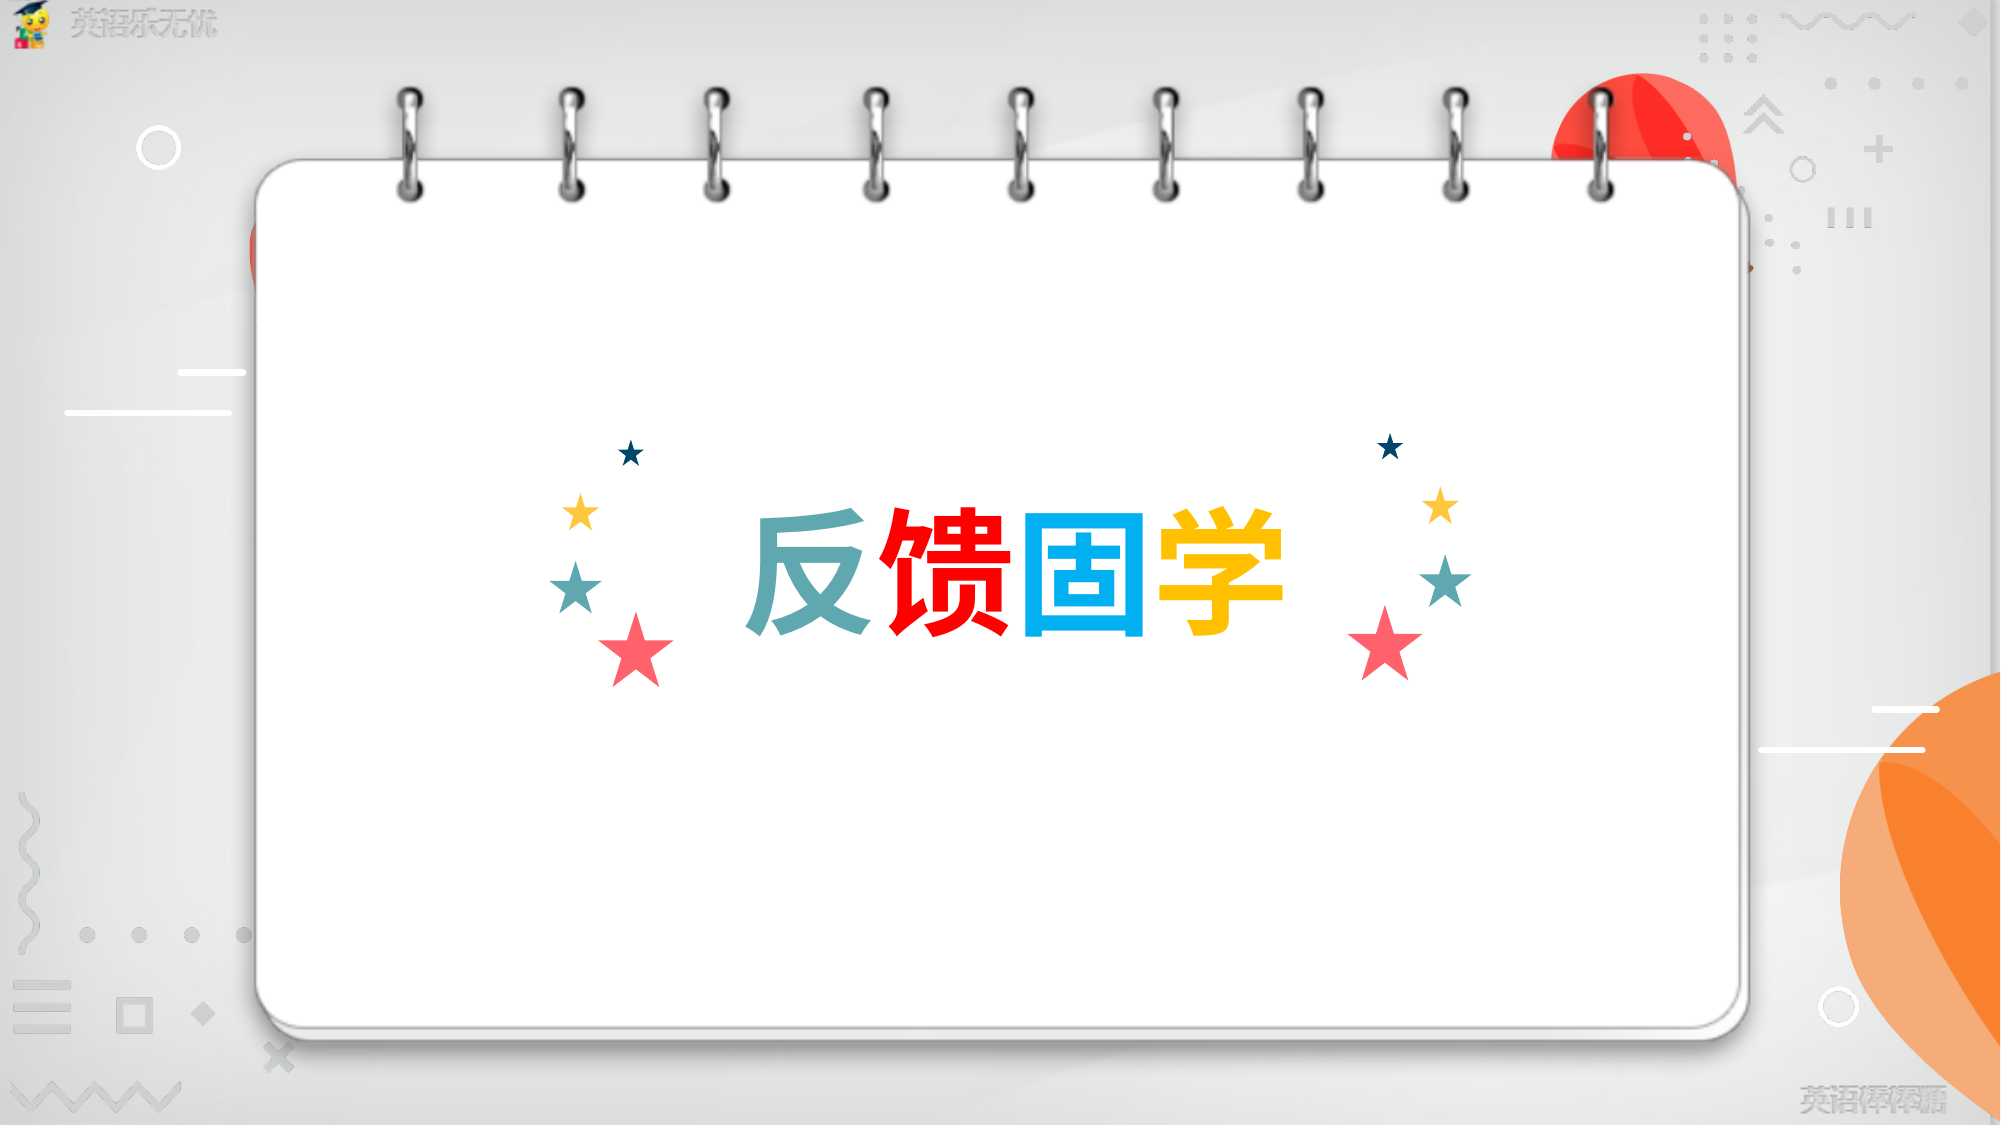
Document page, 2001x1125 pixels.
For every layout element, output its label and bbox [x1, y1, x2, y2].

text_box [1347, 433, 1472, 681]
picture [0, 0, 2001, 1125]
text_box [549, 439, 674, 688]
